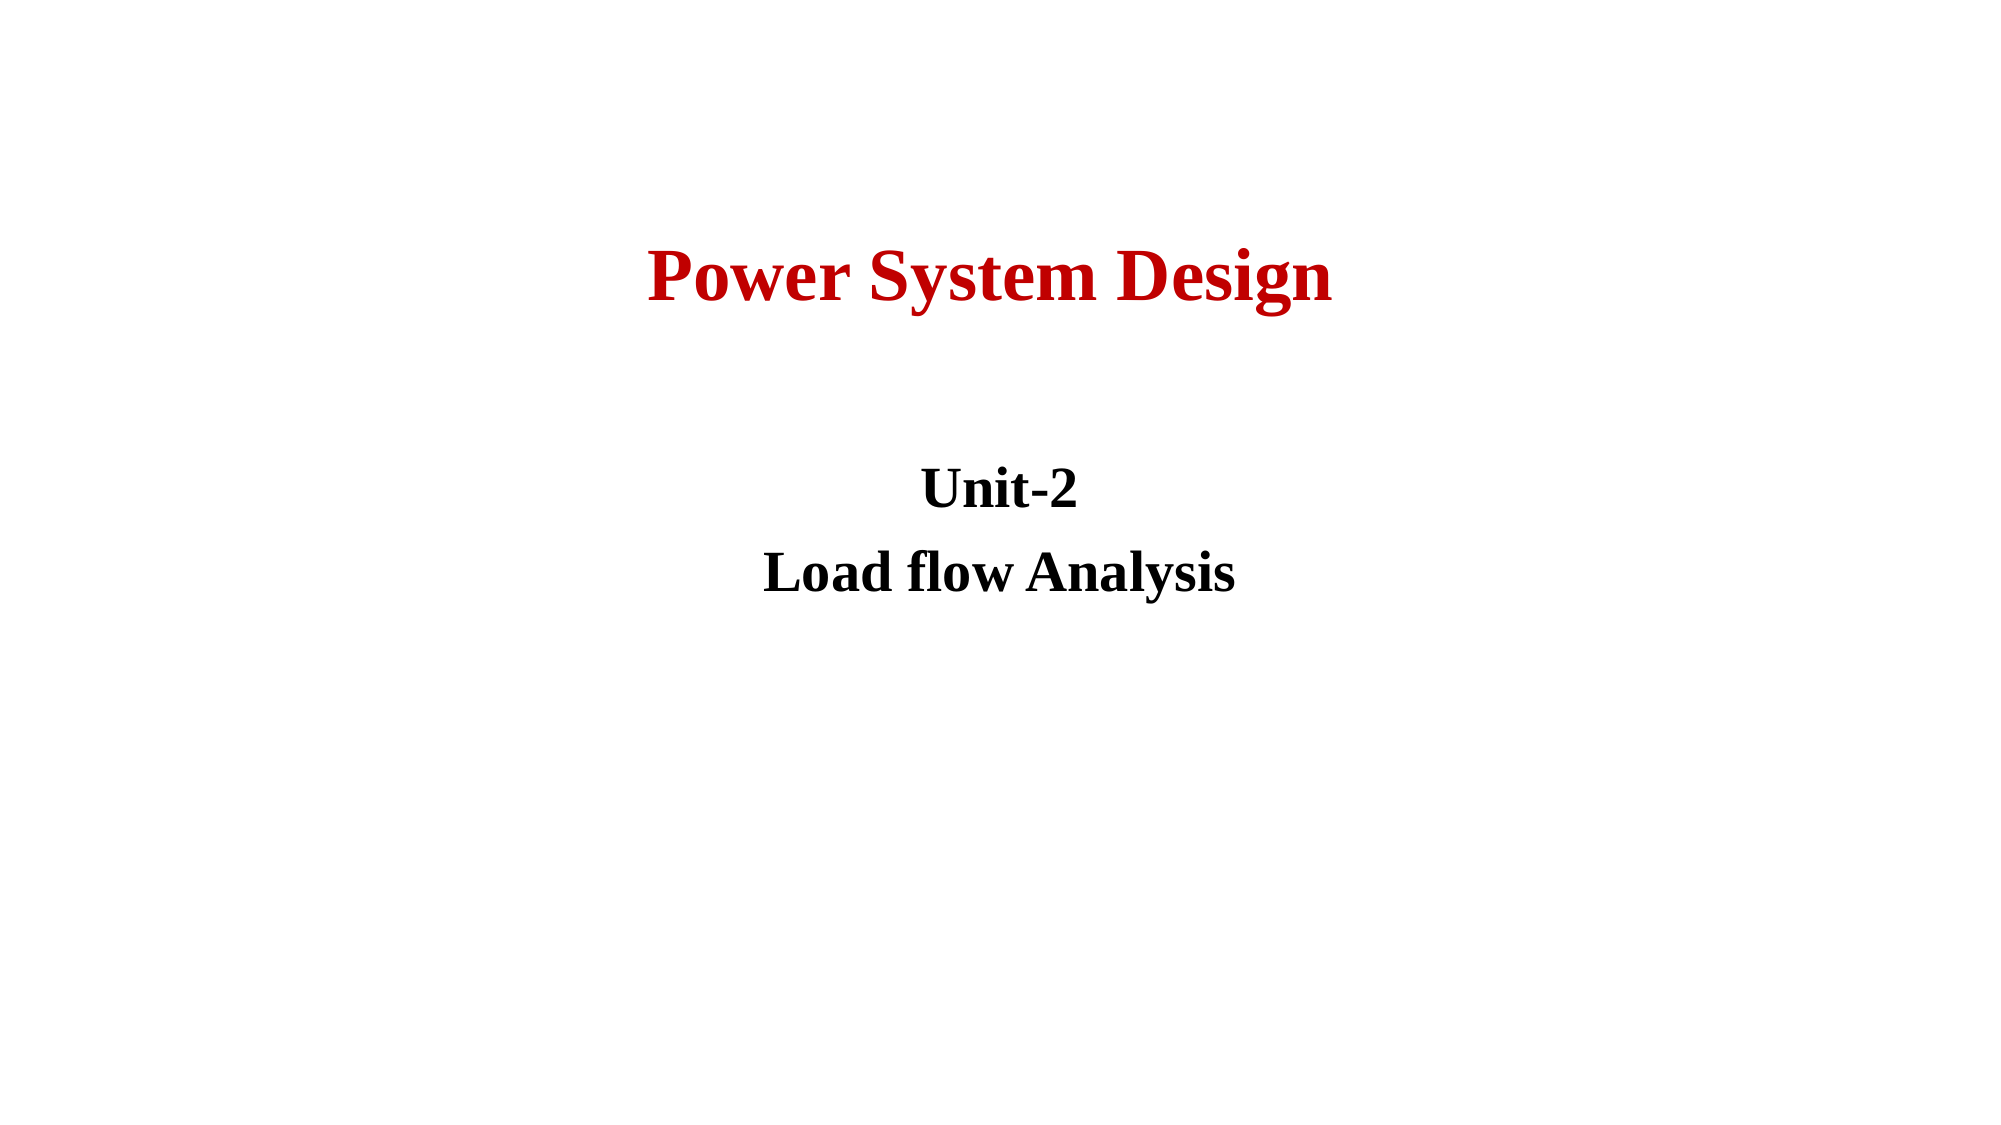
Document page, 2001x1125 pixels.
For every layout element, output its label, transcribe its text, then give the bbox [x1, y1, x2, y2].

subtitle Unit-2 Load flow Analysis [249, 450, 1750, 863]
title Power System Design [249, 184, 1750, 325]
